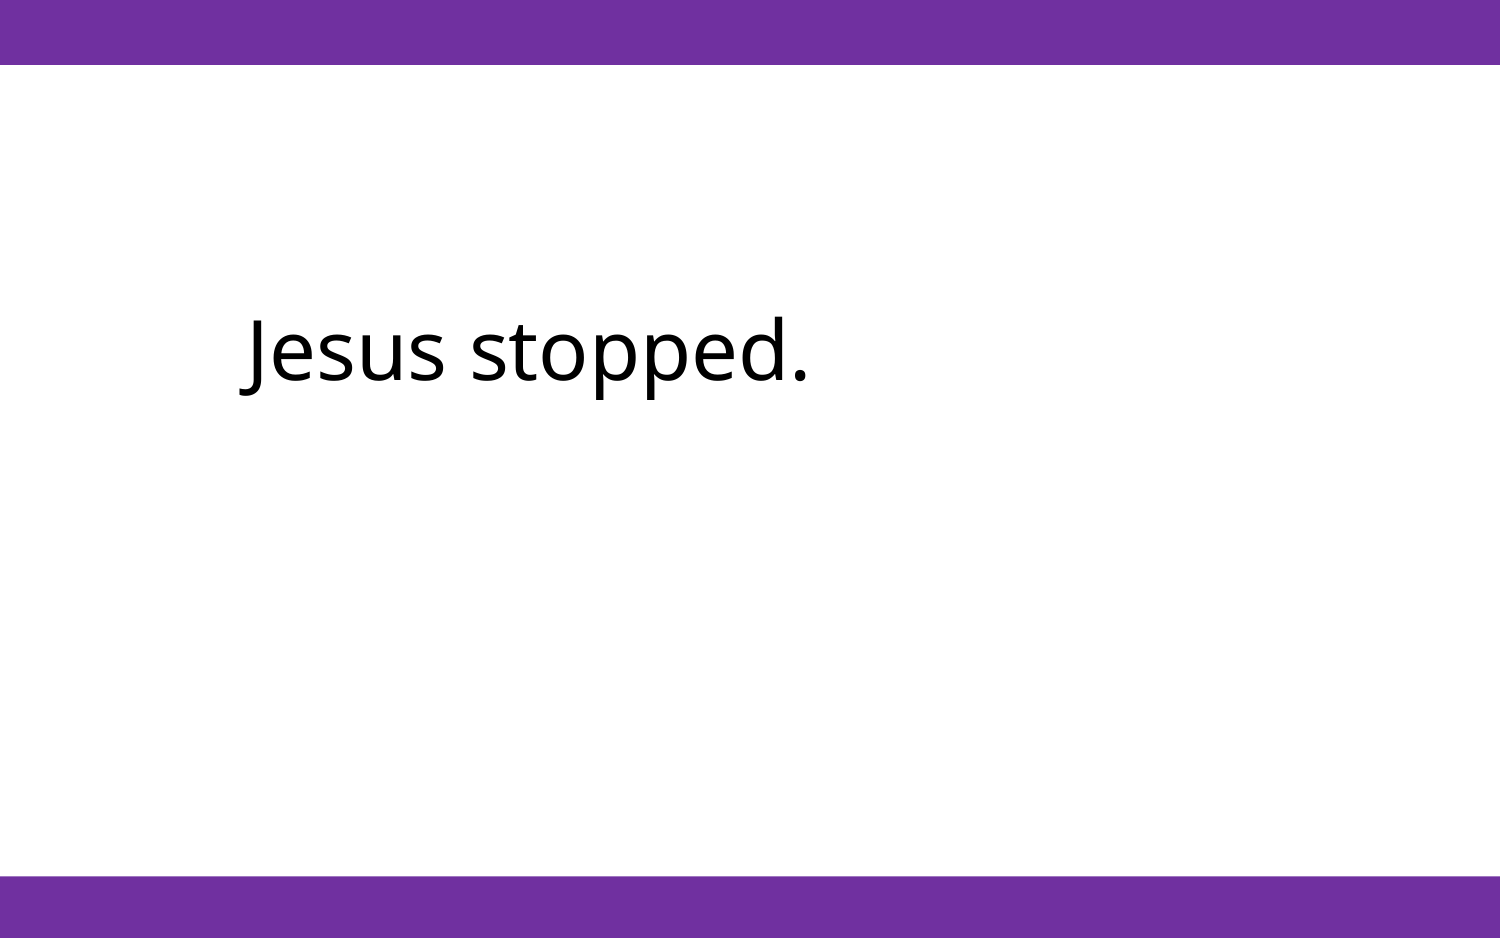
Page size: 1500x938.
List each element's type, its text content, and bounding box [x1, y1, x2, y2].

text_box [0, 0, 1500, 66]
text_box Jesus stopped. [235, 241, 1331, 482]
text_box [0, 875, 1500, 938]
